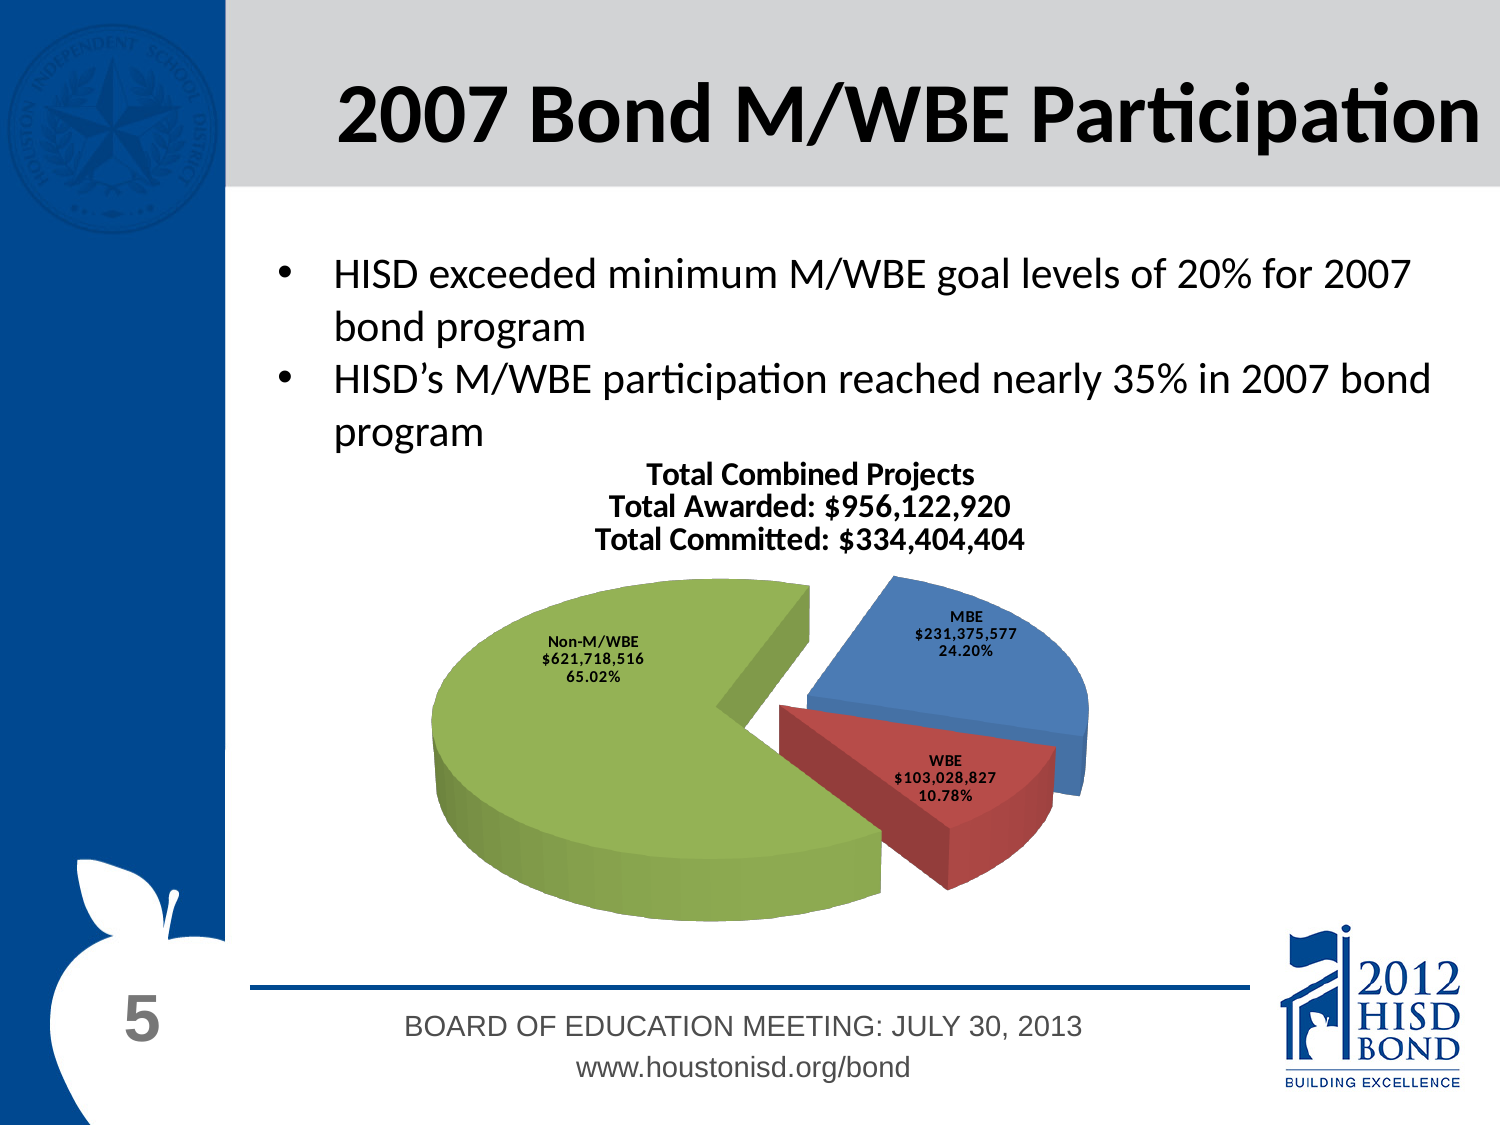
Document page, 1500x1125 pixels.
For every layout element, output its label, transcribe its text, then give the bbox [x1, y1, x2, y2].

list 2007 Bond M/WBE Participation [300, 50, 1500, 175]
list HISD exceeded minimum M/WBE goal levels of 20% for 2007 bond program HISD’s M/WBE participation reached nearly 35% in 2007 bond program [262, 237, 1450, 975]
chart [287, 449, 1263, 958]
picture [0, 0, 1500, 1125]
